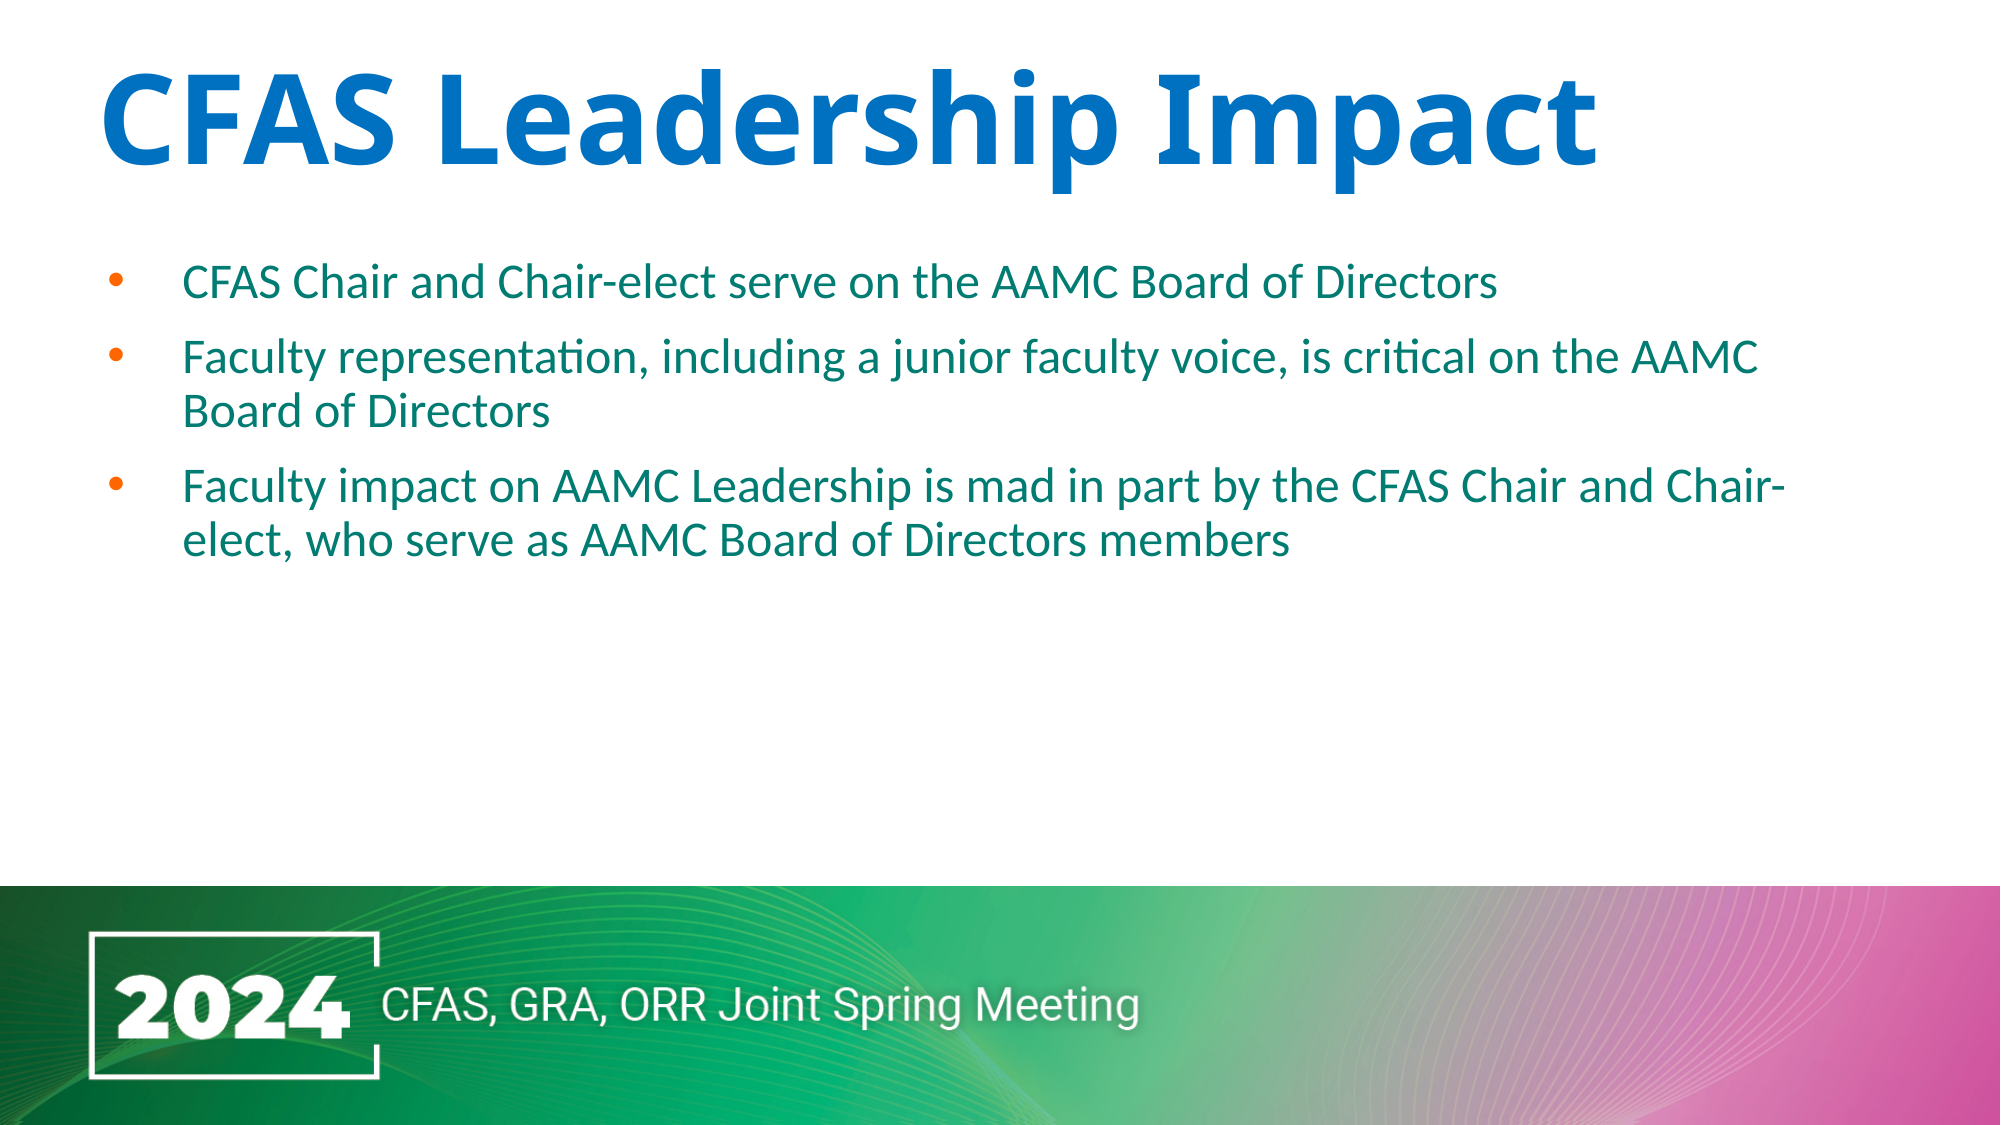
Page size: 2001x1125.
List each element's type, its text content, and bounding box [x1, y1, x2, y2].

text_box CFAS Chair and Chair-elect serve on the AAMC Board of Directors Faculty representation, including a junior faculty voice, is critical on the AAMC Board of Directors Faculty impact on AAMC Leadership is mad in part by the CFAS Chair and Chair-elect, who serve as AAMC Board of Directors members [92, 247, 1905, 890]
title CFAS Leadership Impact [82, 35, 1895, 200]
picture [0, 886, 2000, 1125]
